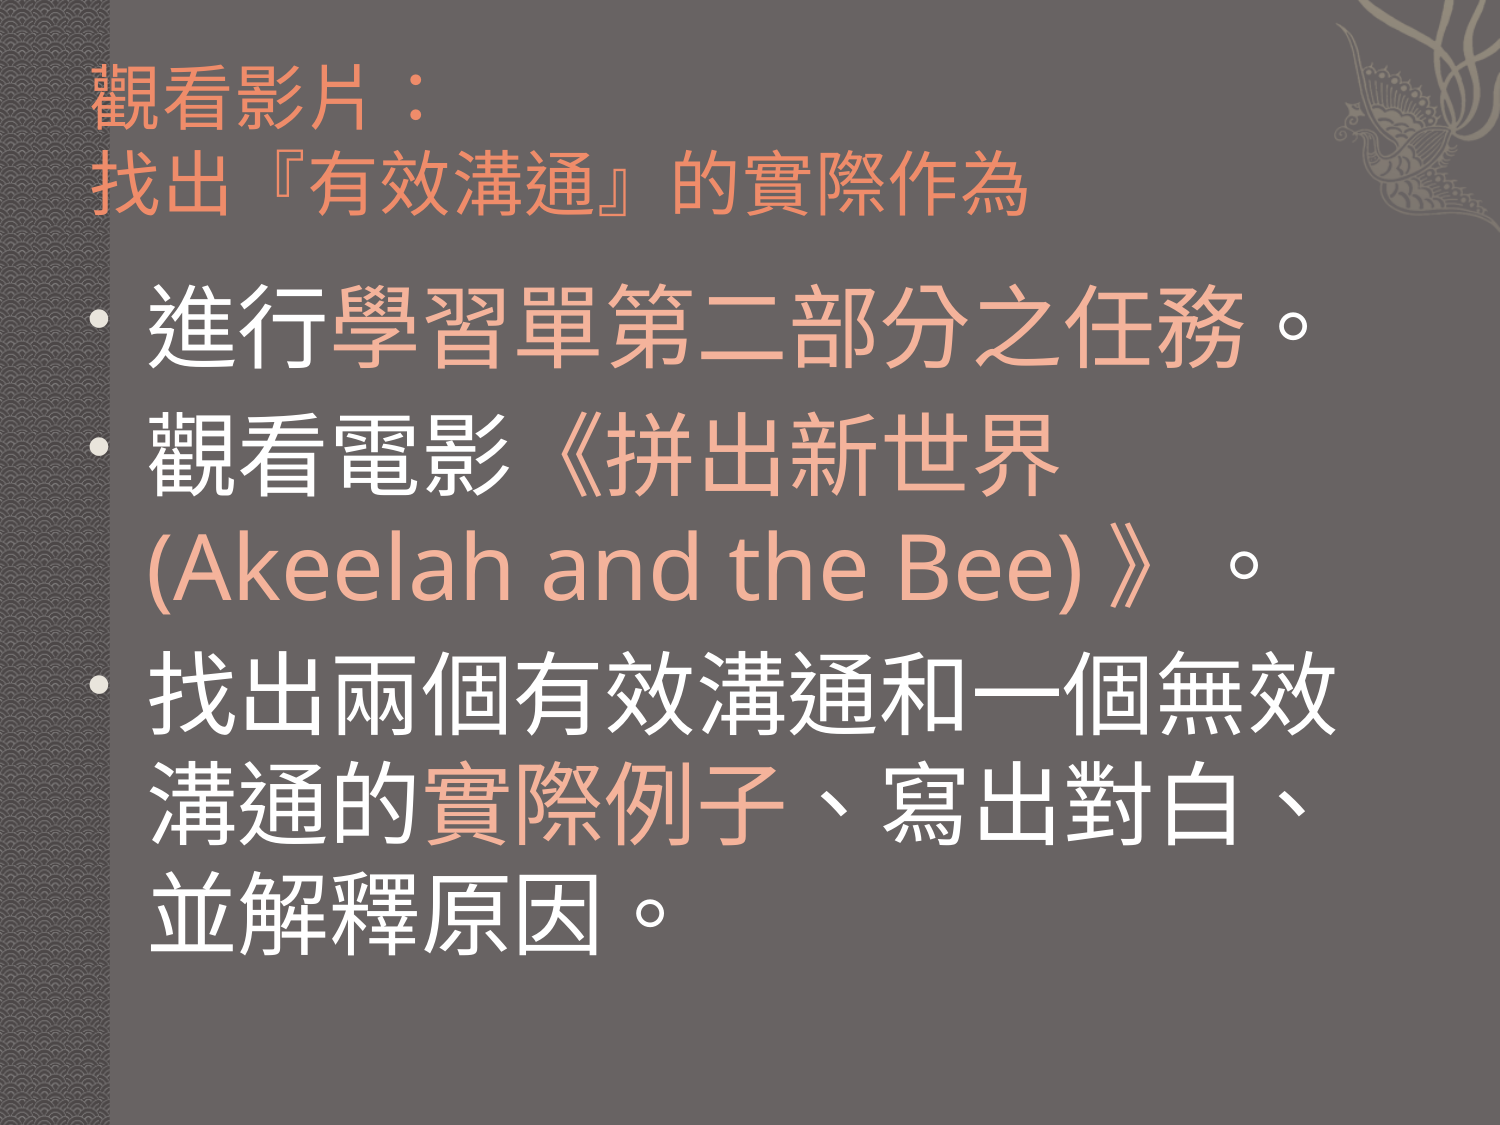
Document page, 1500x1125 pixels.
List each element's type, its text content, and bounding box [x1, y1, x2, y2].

title 觀看影片： 找出『有效溝通』的實際作為 [75, 45, 1351, 233]
list 進行學習單第二部分之任務。 觀看電影《拼出新世界(Akeelah and the Bee)》。 找出兩個有效溝通和一個無效溝通的實際例子、寫出對白、並解釋原因。 [75, 262, 1425, 1005]
